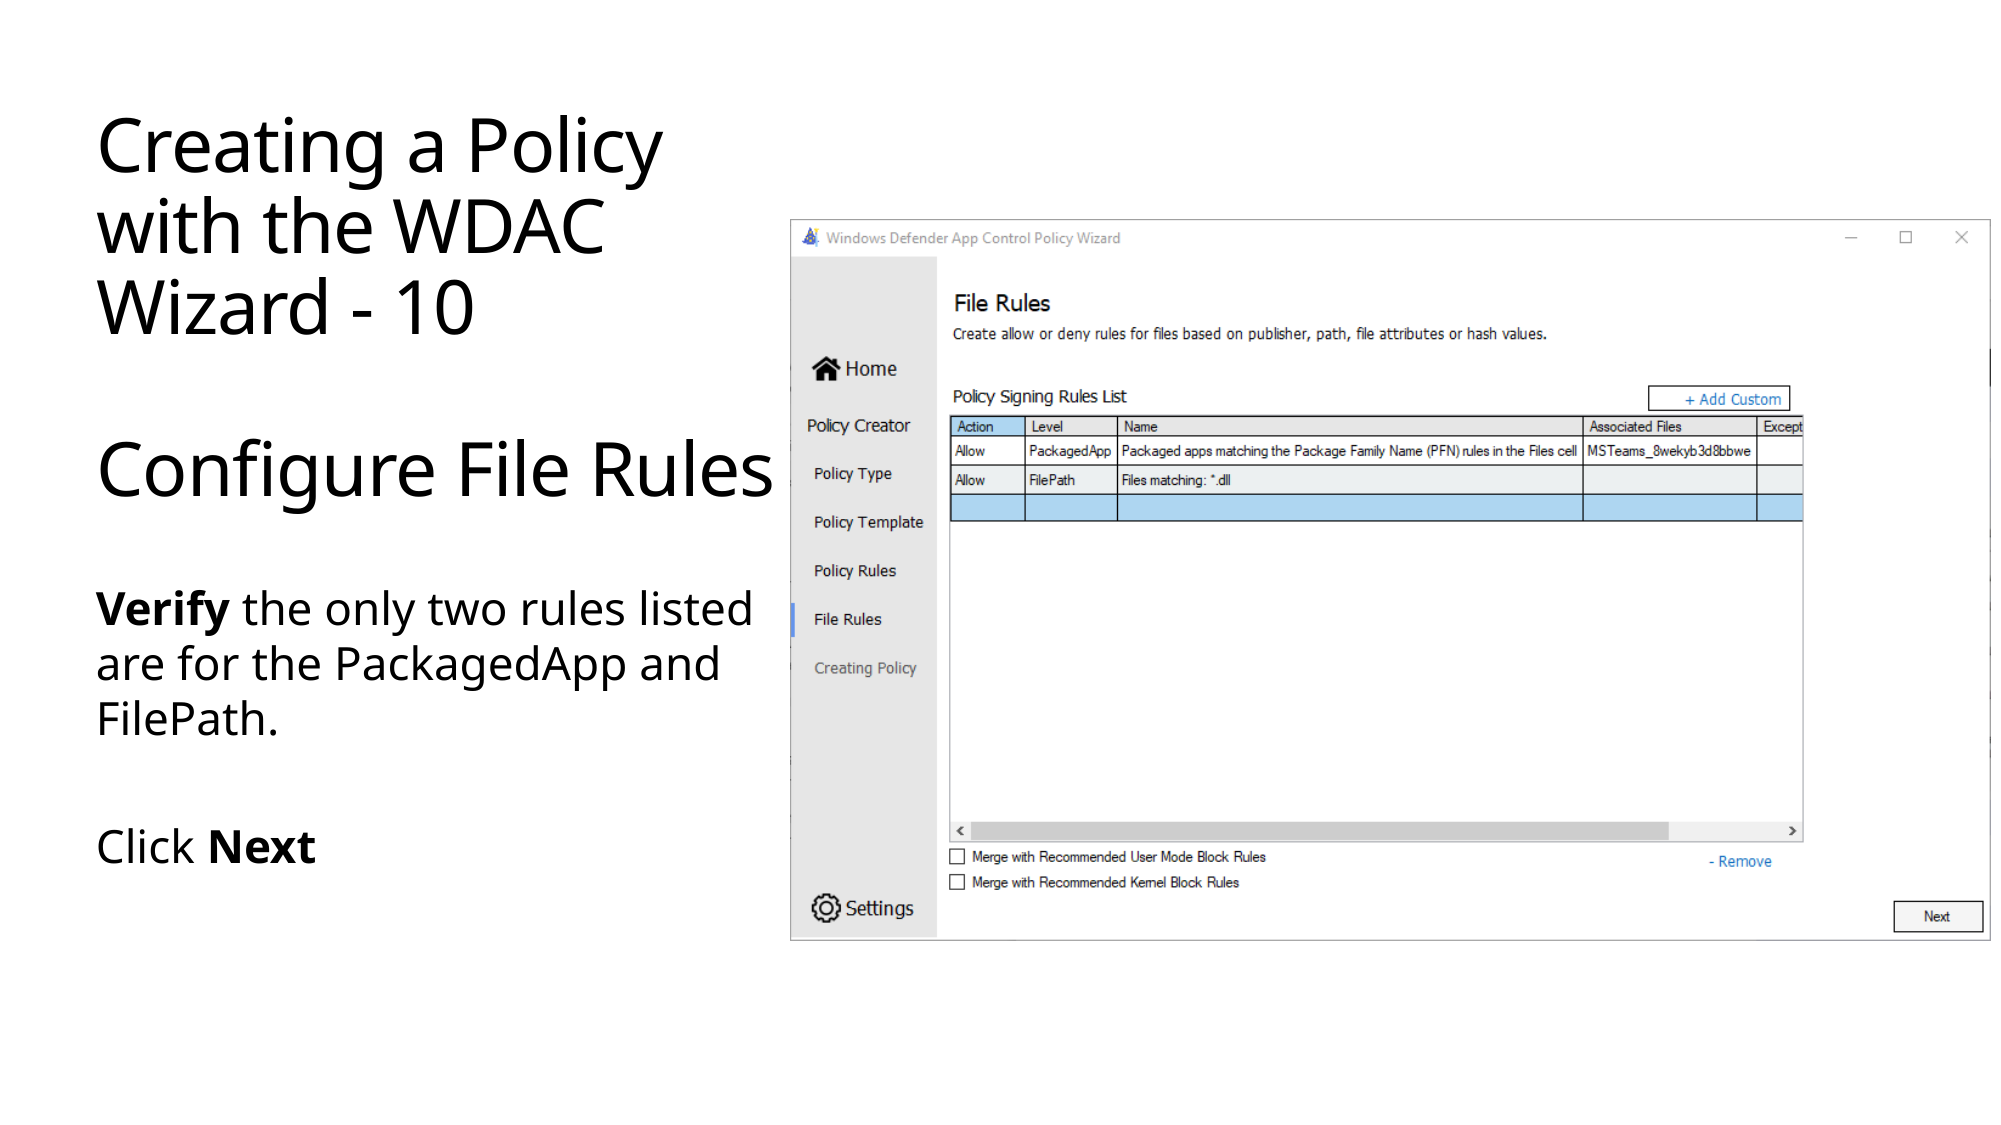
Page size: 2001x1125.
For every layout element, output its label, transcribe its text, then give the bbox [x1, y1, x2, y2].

list Verify the only two rules listed are for the PackagedApp and FilePath. Click Next [95, 579, 779, 1029]
title Creating a Policy with the WDAC Wizard - 10 Configure File Rules [96, 96, 779, 513]
picture [790, 219, 1991, 941]
